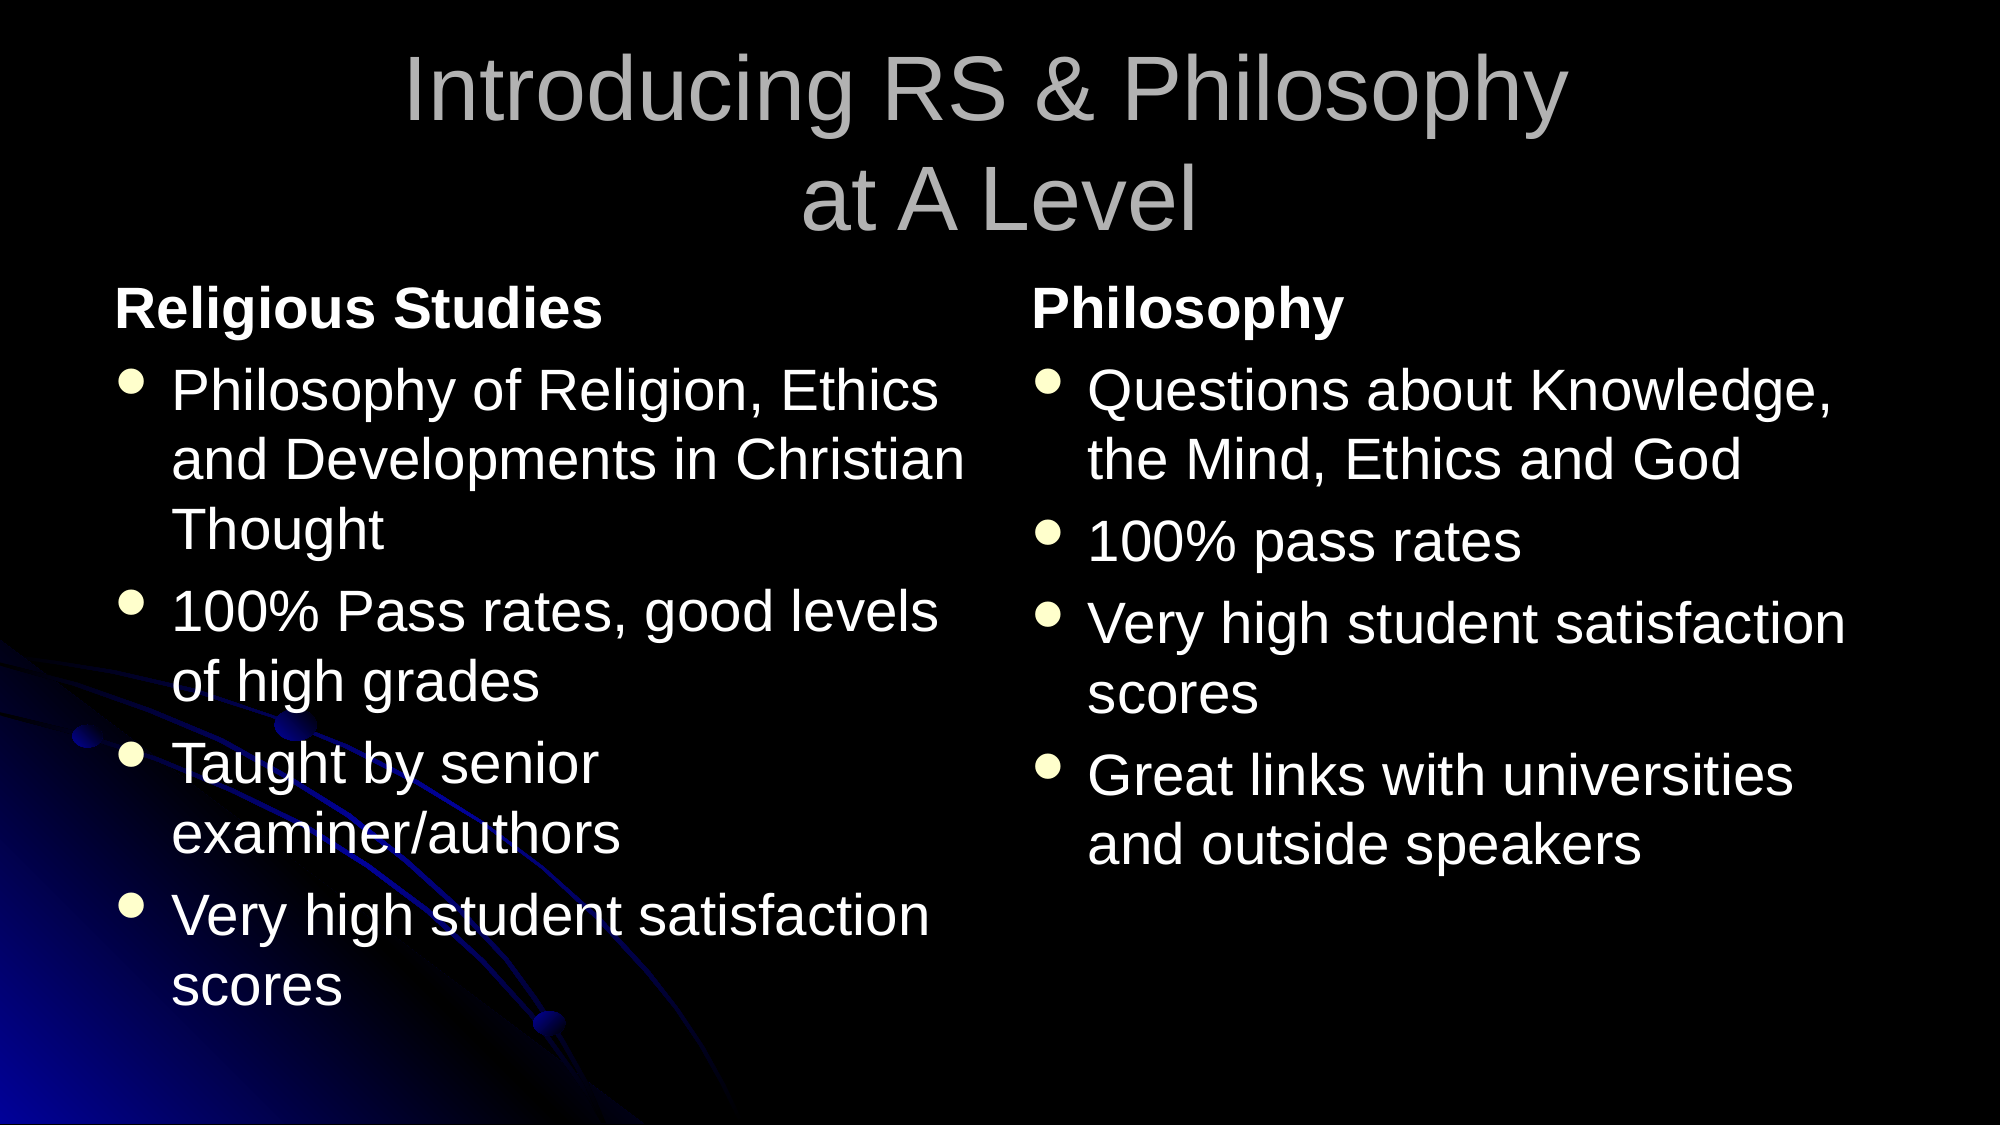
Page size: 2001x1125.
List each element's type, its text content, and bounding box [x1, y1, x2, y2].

list Philosophy Questions about Knowledge, the Mind, Ethics and God 100% pass rates Very high student satisfaction scores Great links with universities and outside speakers [1016, 262, 1900, 1006]
title Introducing RS & Philosophy at A Level [99, 45, 1900, 233]
list Religious Studies Philosophy of Religion, Ethics and Developments in Christian Thought 100% Pass rates, good levels of high grades Taught by senior examiner/authors Very high student satisfaction scores [99, 262, 984, 1006]
